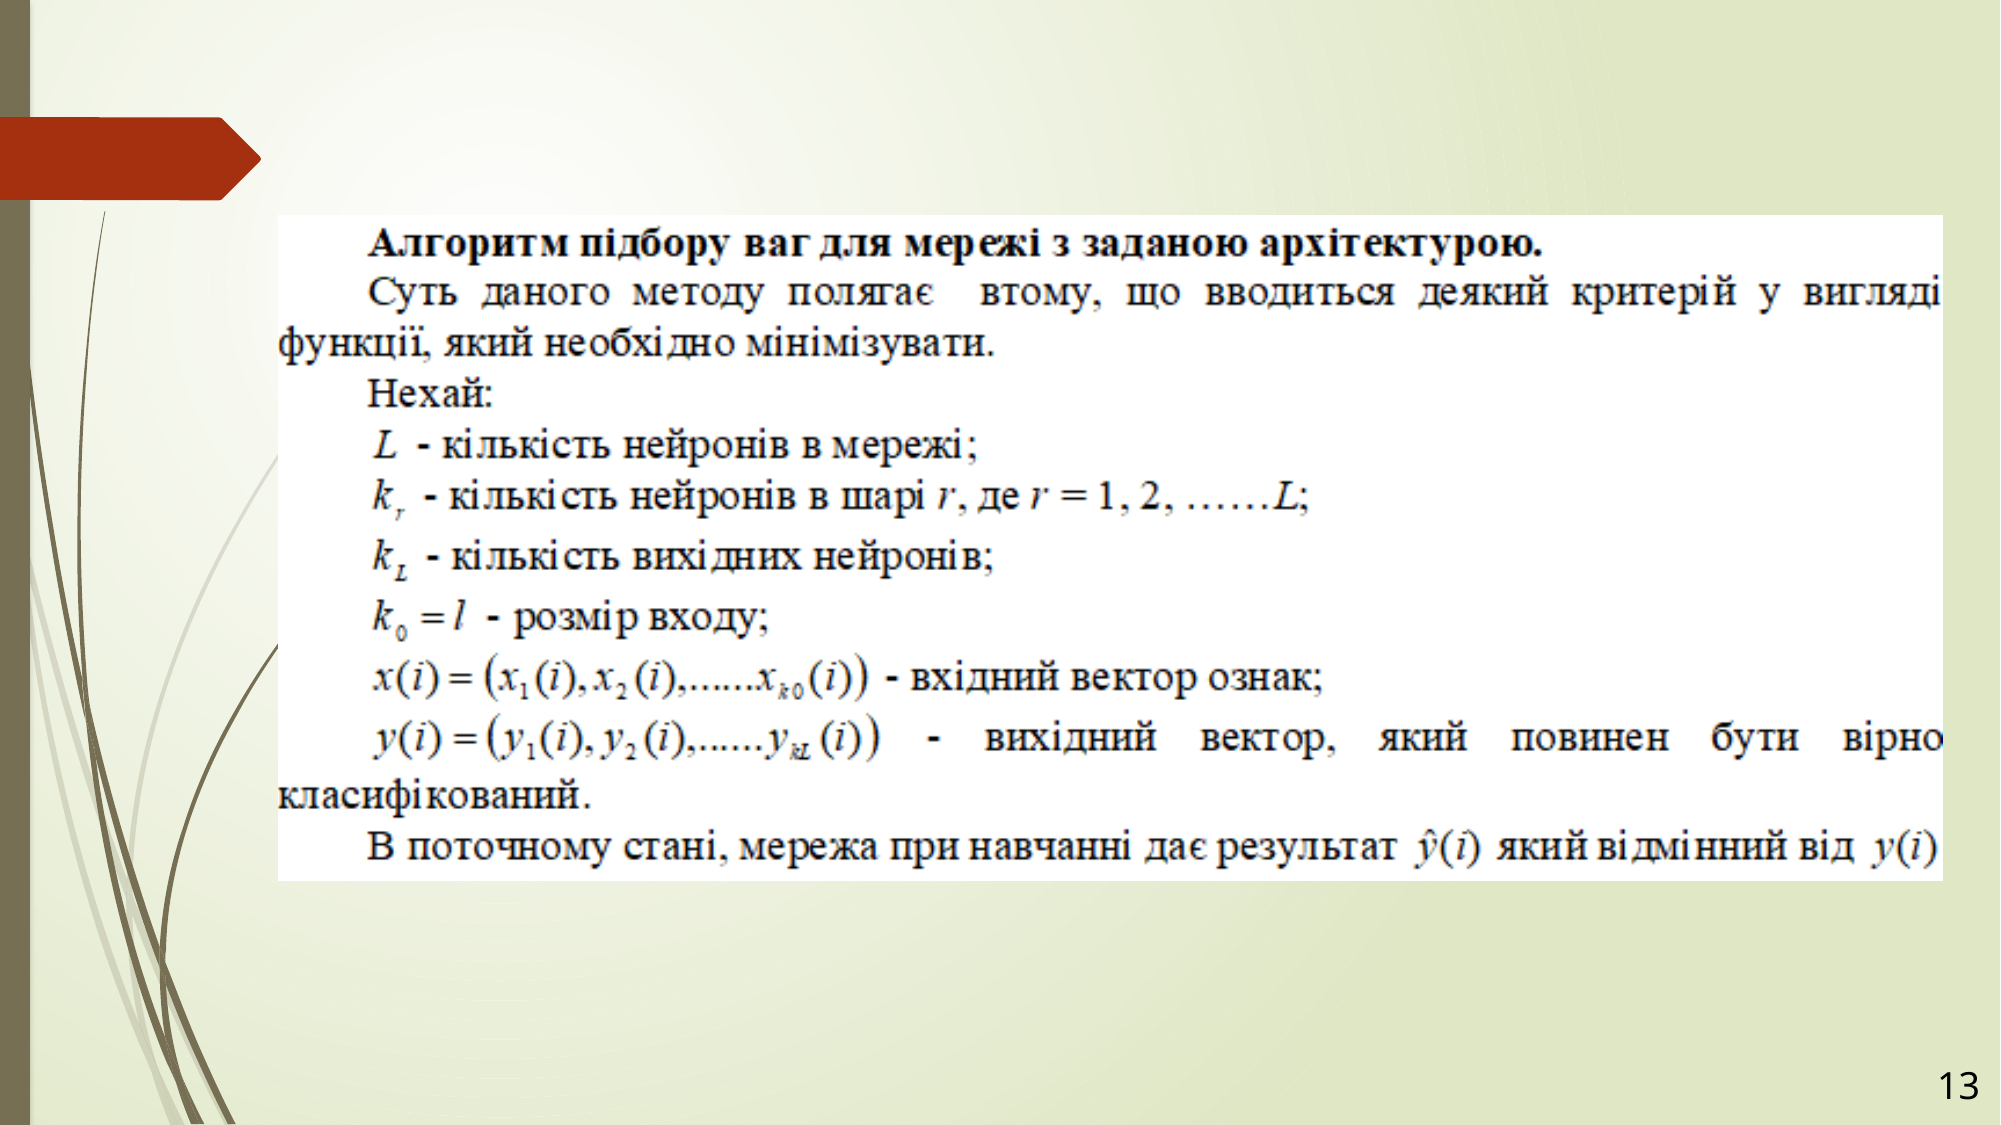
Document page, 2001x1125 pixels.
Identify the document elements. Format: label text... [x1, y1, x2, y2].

picture [278, 215, 1943, 882]
text_box 13 [1922, 1054, 1995, 1114]
